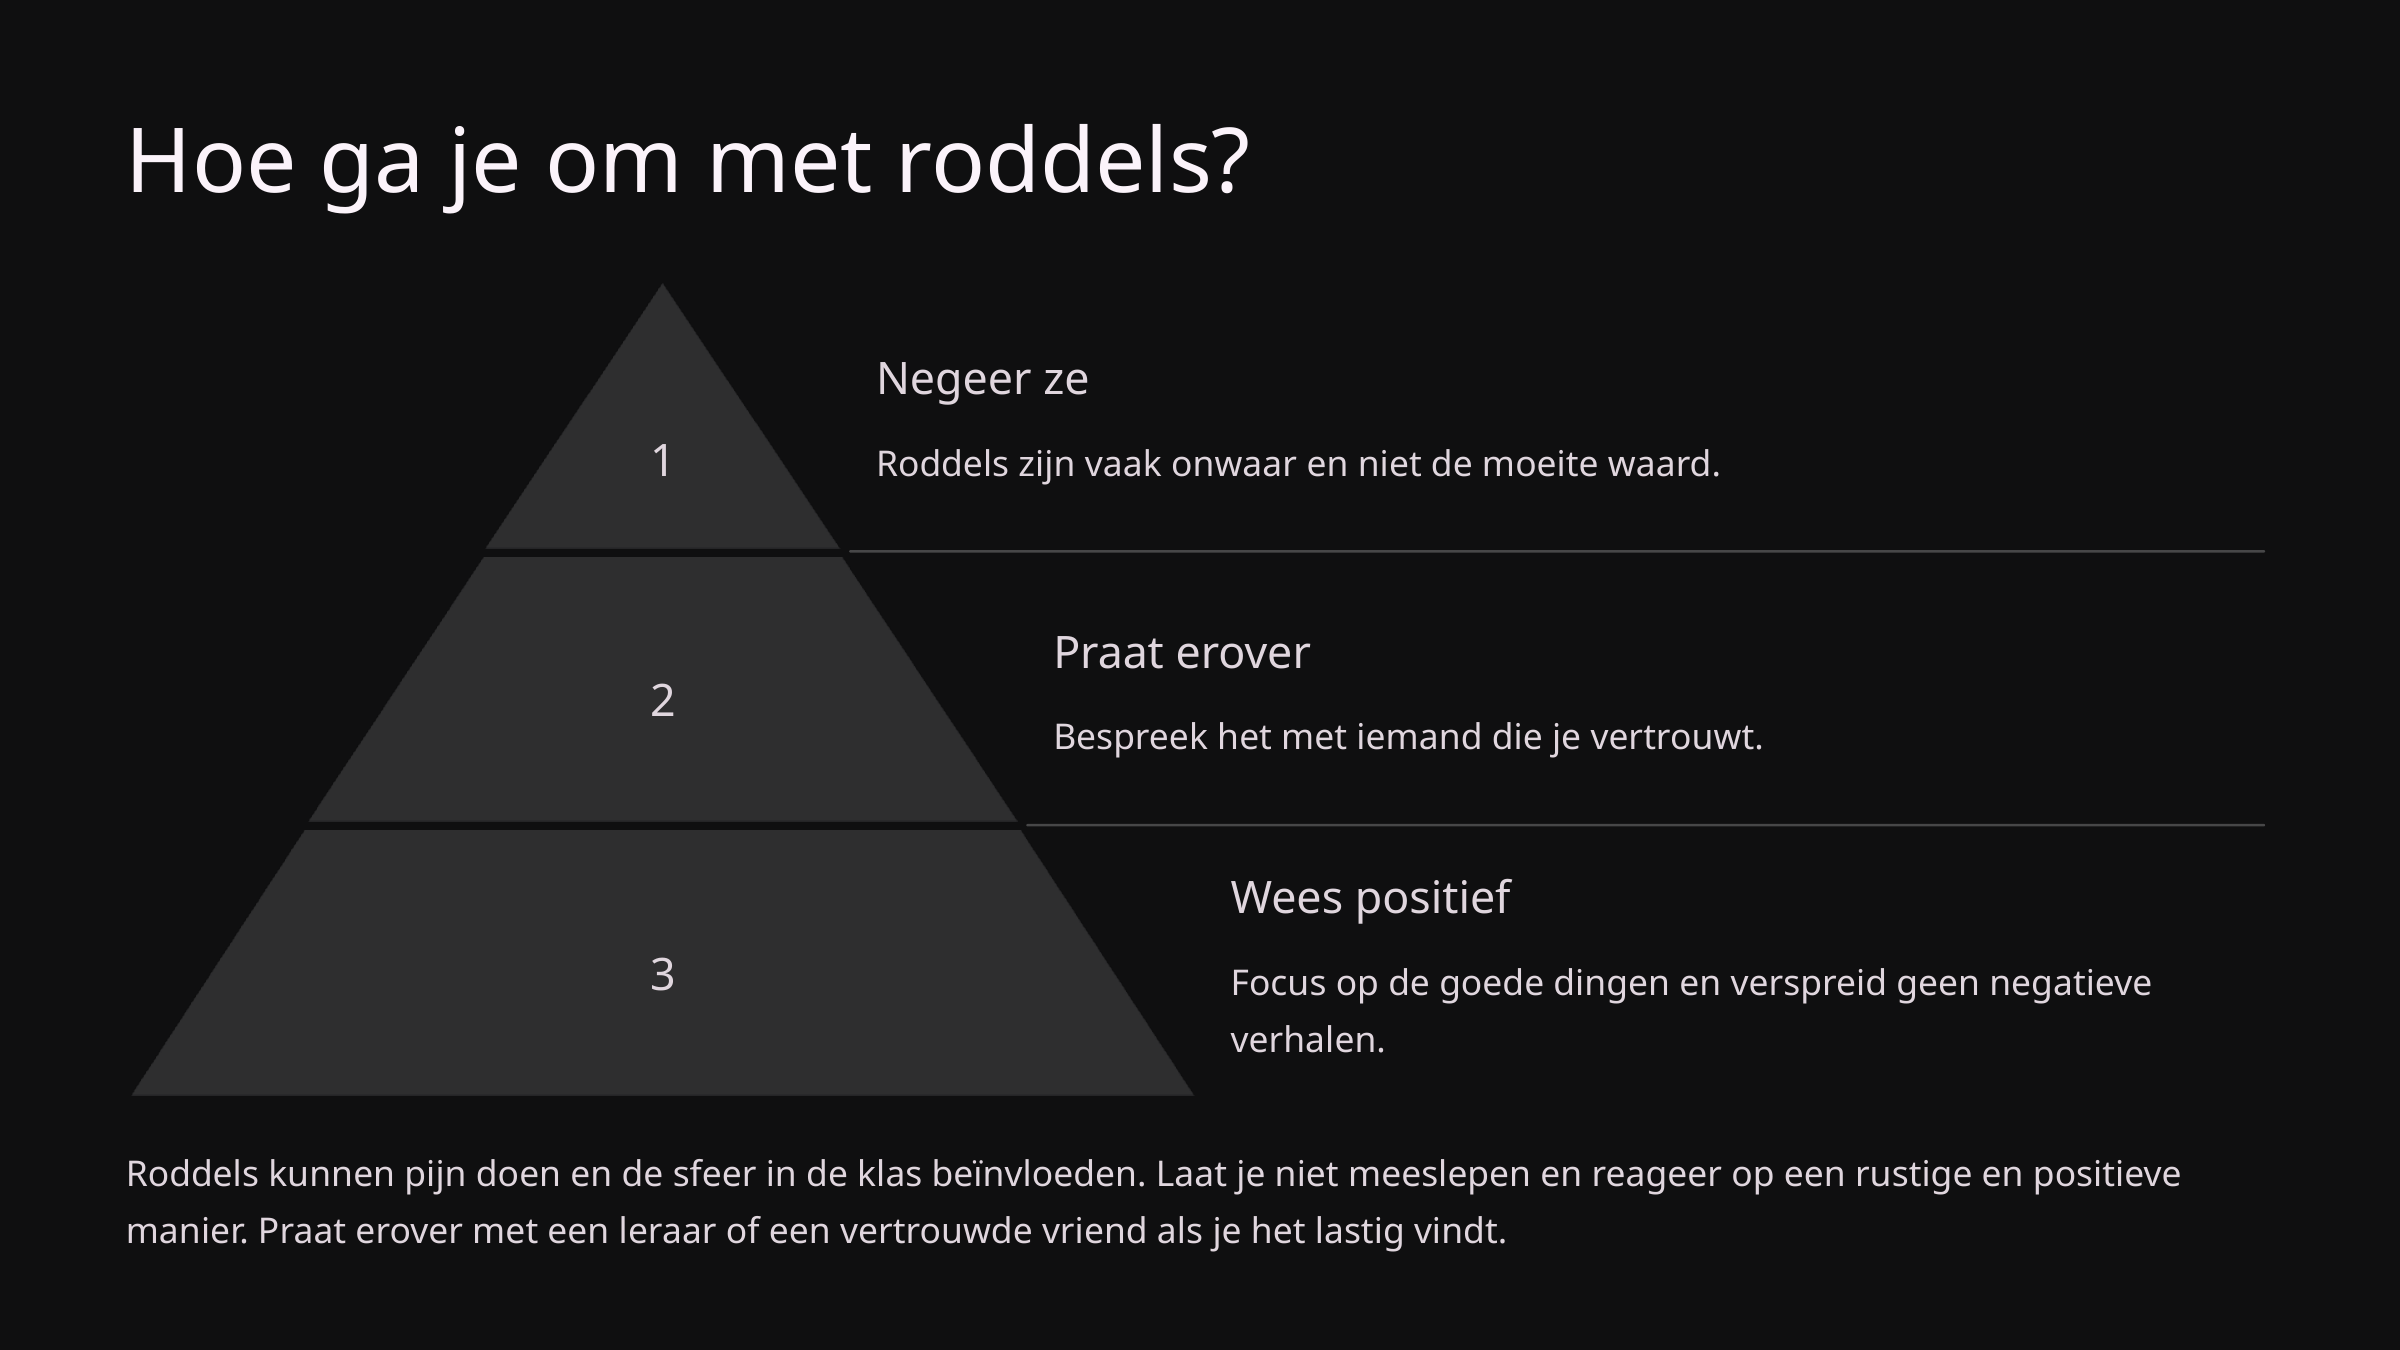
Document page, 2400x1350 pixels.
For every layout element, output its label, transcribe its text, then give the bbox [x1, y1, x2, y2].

picture [131, 830, 1195, 1096]
text_box Focus op de goede dingen en verspreid geen negatieve verhalen. [1230, 944, 2239, 1060]
text_box Roddels kunnen pijn doen en de sfeer in de klas beïnvloeden. Laat je niet meeslepen en reageer op een rustige en positieve manier. Praat erover met een leraar of een vertrouwde vriend als je het lastig vindt. [125, 1136, 2274, 1252]
picture [485, 283, 841, 549]
text_box Wees positief [1230, 866, 1681, 924]
text_box Hoe ga je om met roddels? [125, 98, 1475, 212]
picture [308, 557, 1018, 822]
text_box Bespreek het met iemand die je vertrouwt. [1053, 699, 1748, 758]
text_box [1026, 823, 2266, 827]
text_box Praat erover [1053, 621, 1504, 679]
text_box Roddels zijn vaak onwaar en niet de moeite waard. [876, 425, 1703, 484]
text_box Negeer ze [876, 348, 1326, 405]
